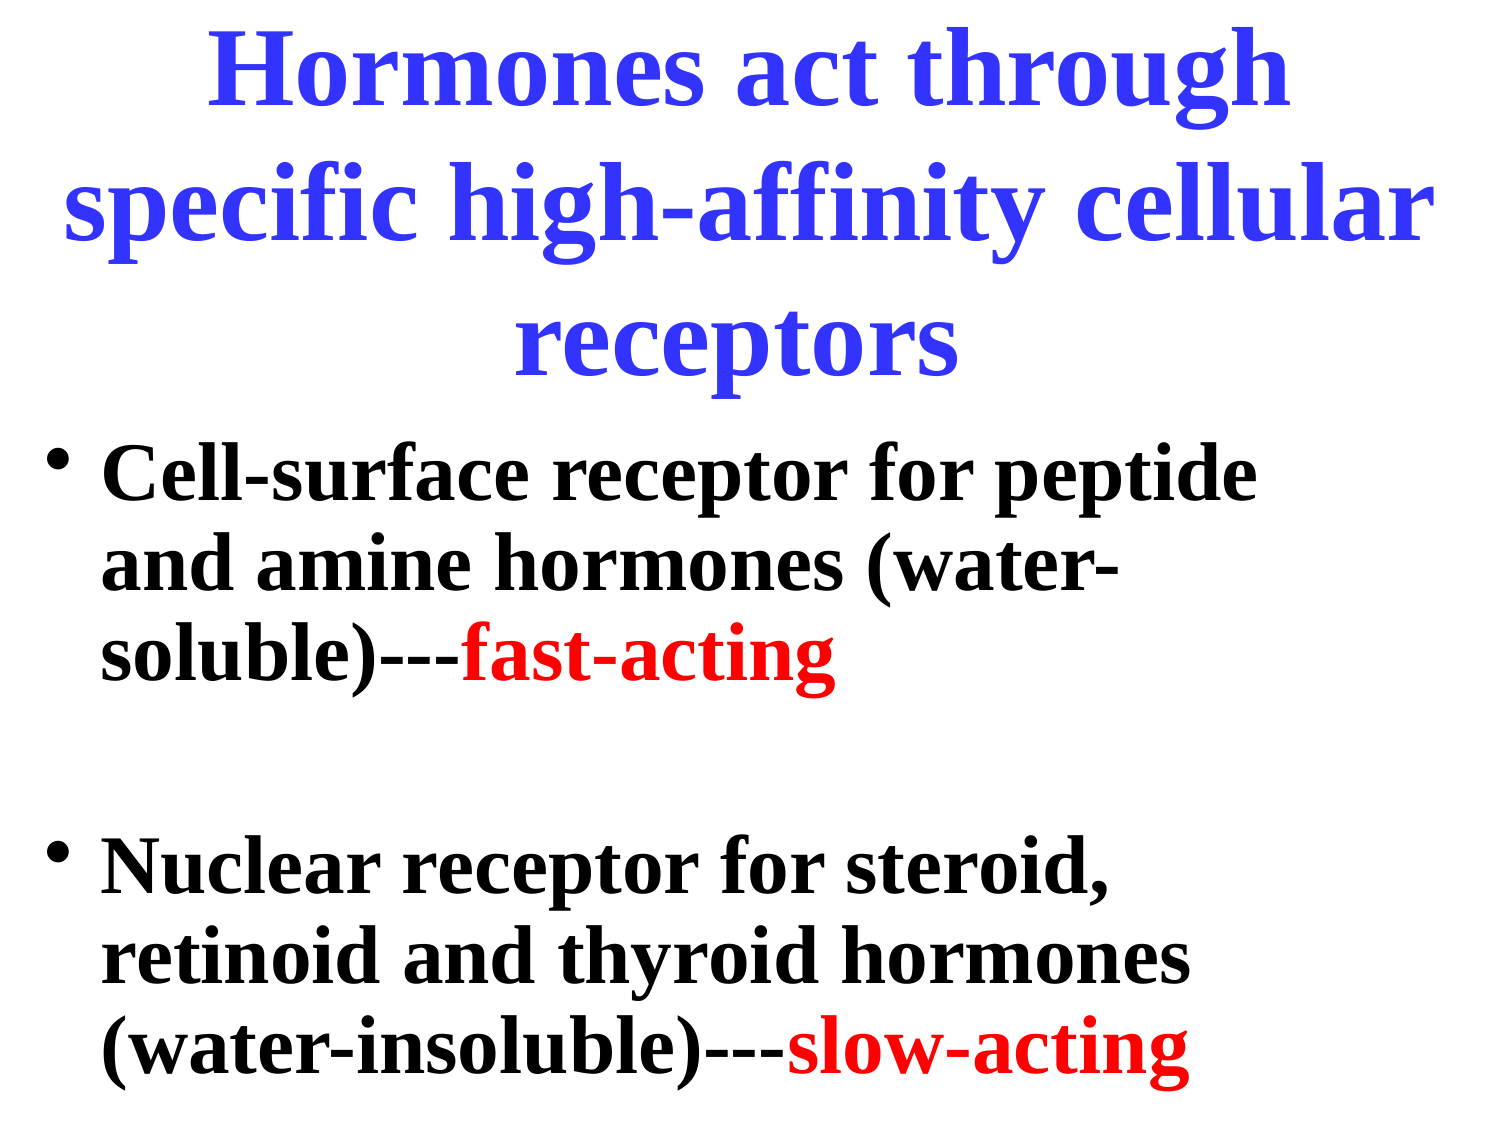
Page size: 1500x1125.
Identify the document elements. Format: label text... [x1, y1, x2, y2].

title Hormones act through specific high-affinity cellular receptors [0, 101, 1500, 290]
list Cell-surface receptor for peptide and amine hormones (water-soluble)---fast-acting Nuclear receptor for steroid, retinoid and thyroid hormones (water-insoluble)---slow-acting [29, 314, 1400, 1036]
